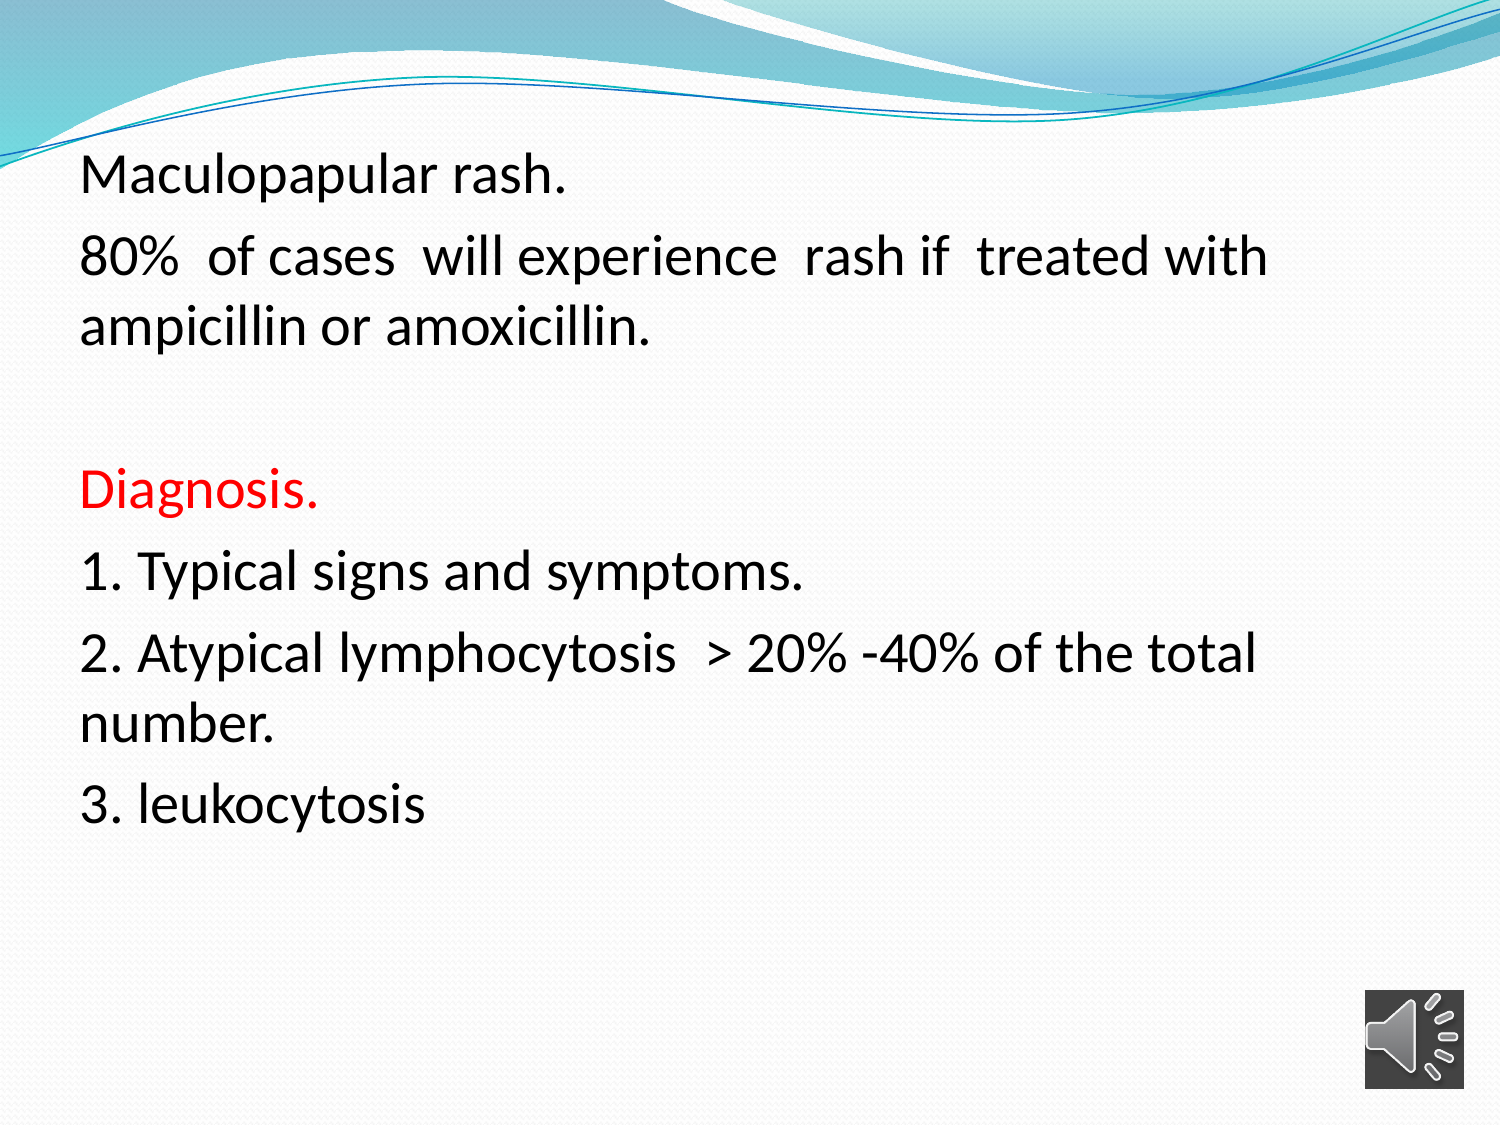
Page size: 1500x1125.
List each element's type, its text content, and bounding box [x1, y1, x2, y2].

list Maculopapular rash. 80% of cases will experience rash if treated with ampicillin or amoxicillin. Diagnosis. 1. Typical signs and symptoms. 2. Atypical lymphocytosis > 20% -40% of the total number. 3. leukocytosis [64, 30, 1436, 1059]
picture [1364, 989, 1465, 1090]
